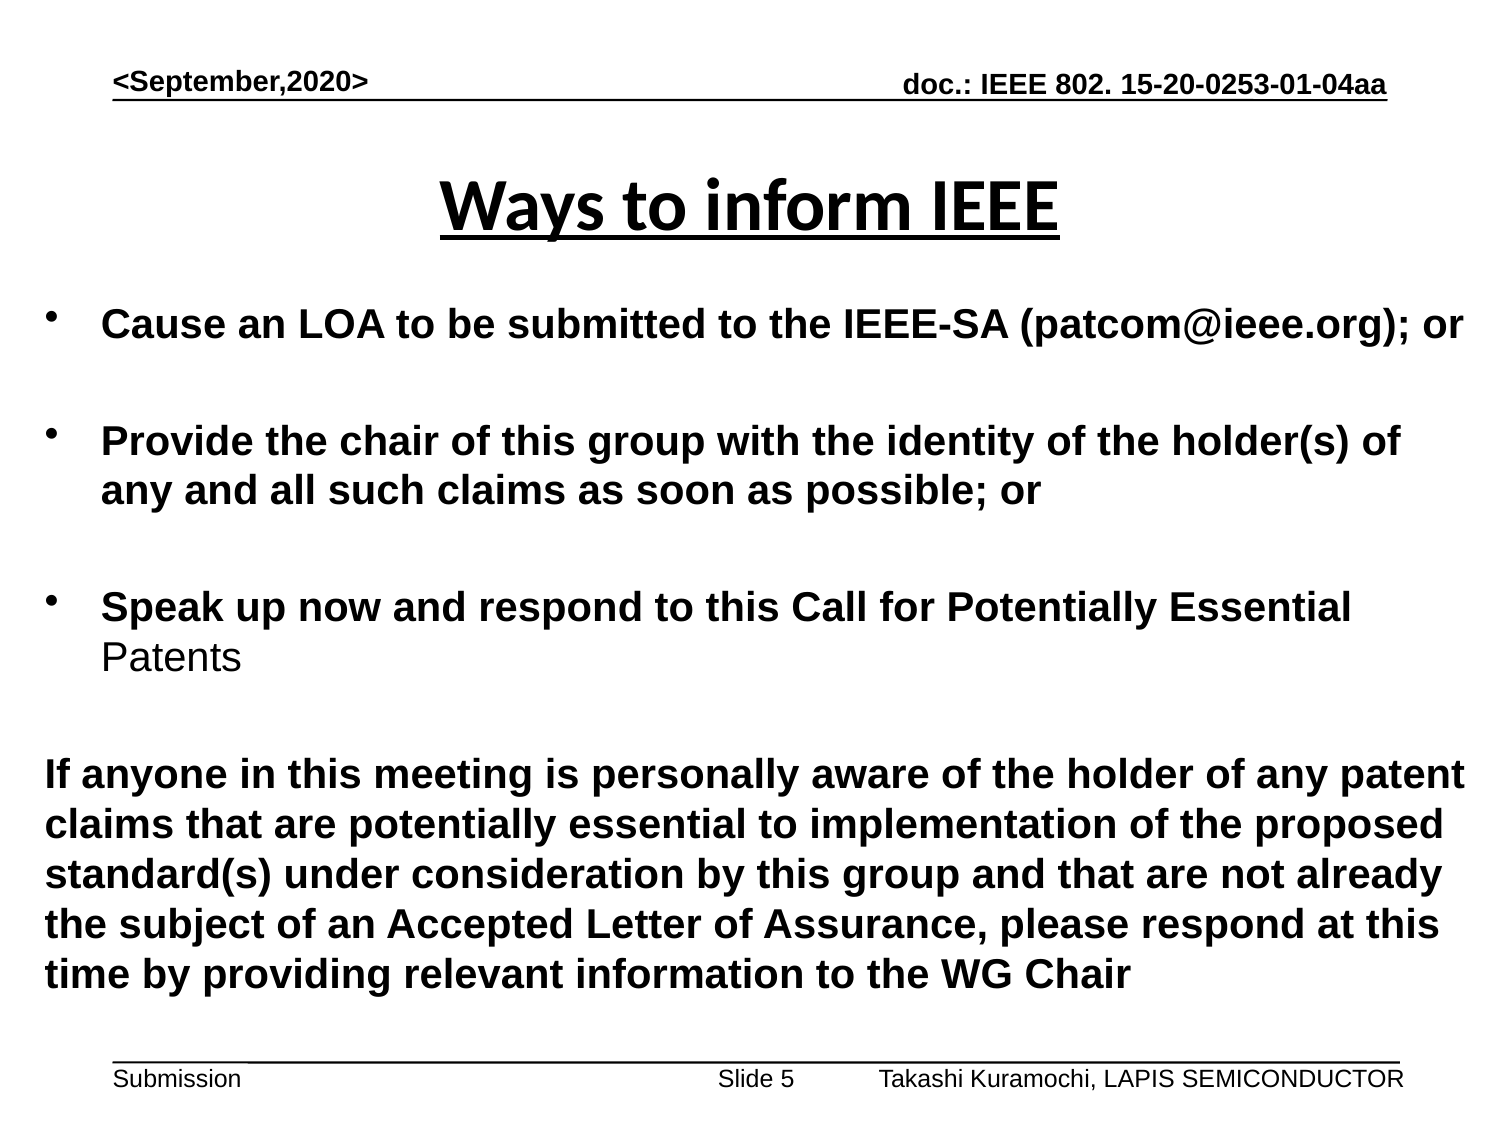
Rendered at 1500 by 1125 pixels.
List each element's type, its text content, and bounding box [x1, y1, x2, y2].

slide_number Slide 5 [709, 1062, 803, 1093]
title Ways to inform IEEE [112, 112, 1388, 288]
footer Takashi Kuramochi, LAPIS SEMICONDUCTOR [797, 1062, 1413, 1094]
list Cause an LOA to be submitted to the IEEE-SA (patcom@ieee.org); or Provide the chair of this group with the identity of the holder(s) of any and all such claims as soon as possible; or Speak up now and respond to this Call for Potentially Essential Patents If anyone in this meeting is personally aware of the holder of any patent claims that are potentially essential to implementation of the proposed standard(s) under consideration by this group and that are not already the subject of an Accepted Letter of Assurance, please respond at this time by providing relevant information to the WG Chair [29, 289, 1483, 965]
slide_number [112, 0, 375, 98]
